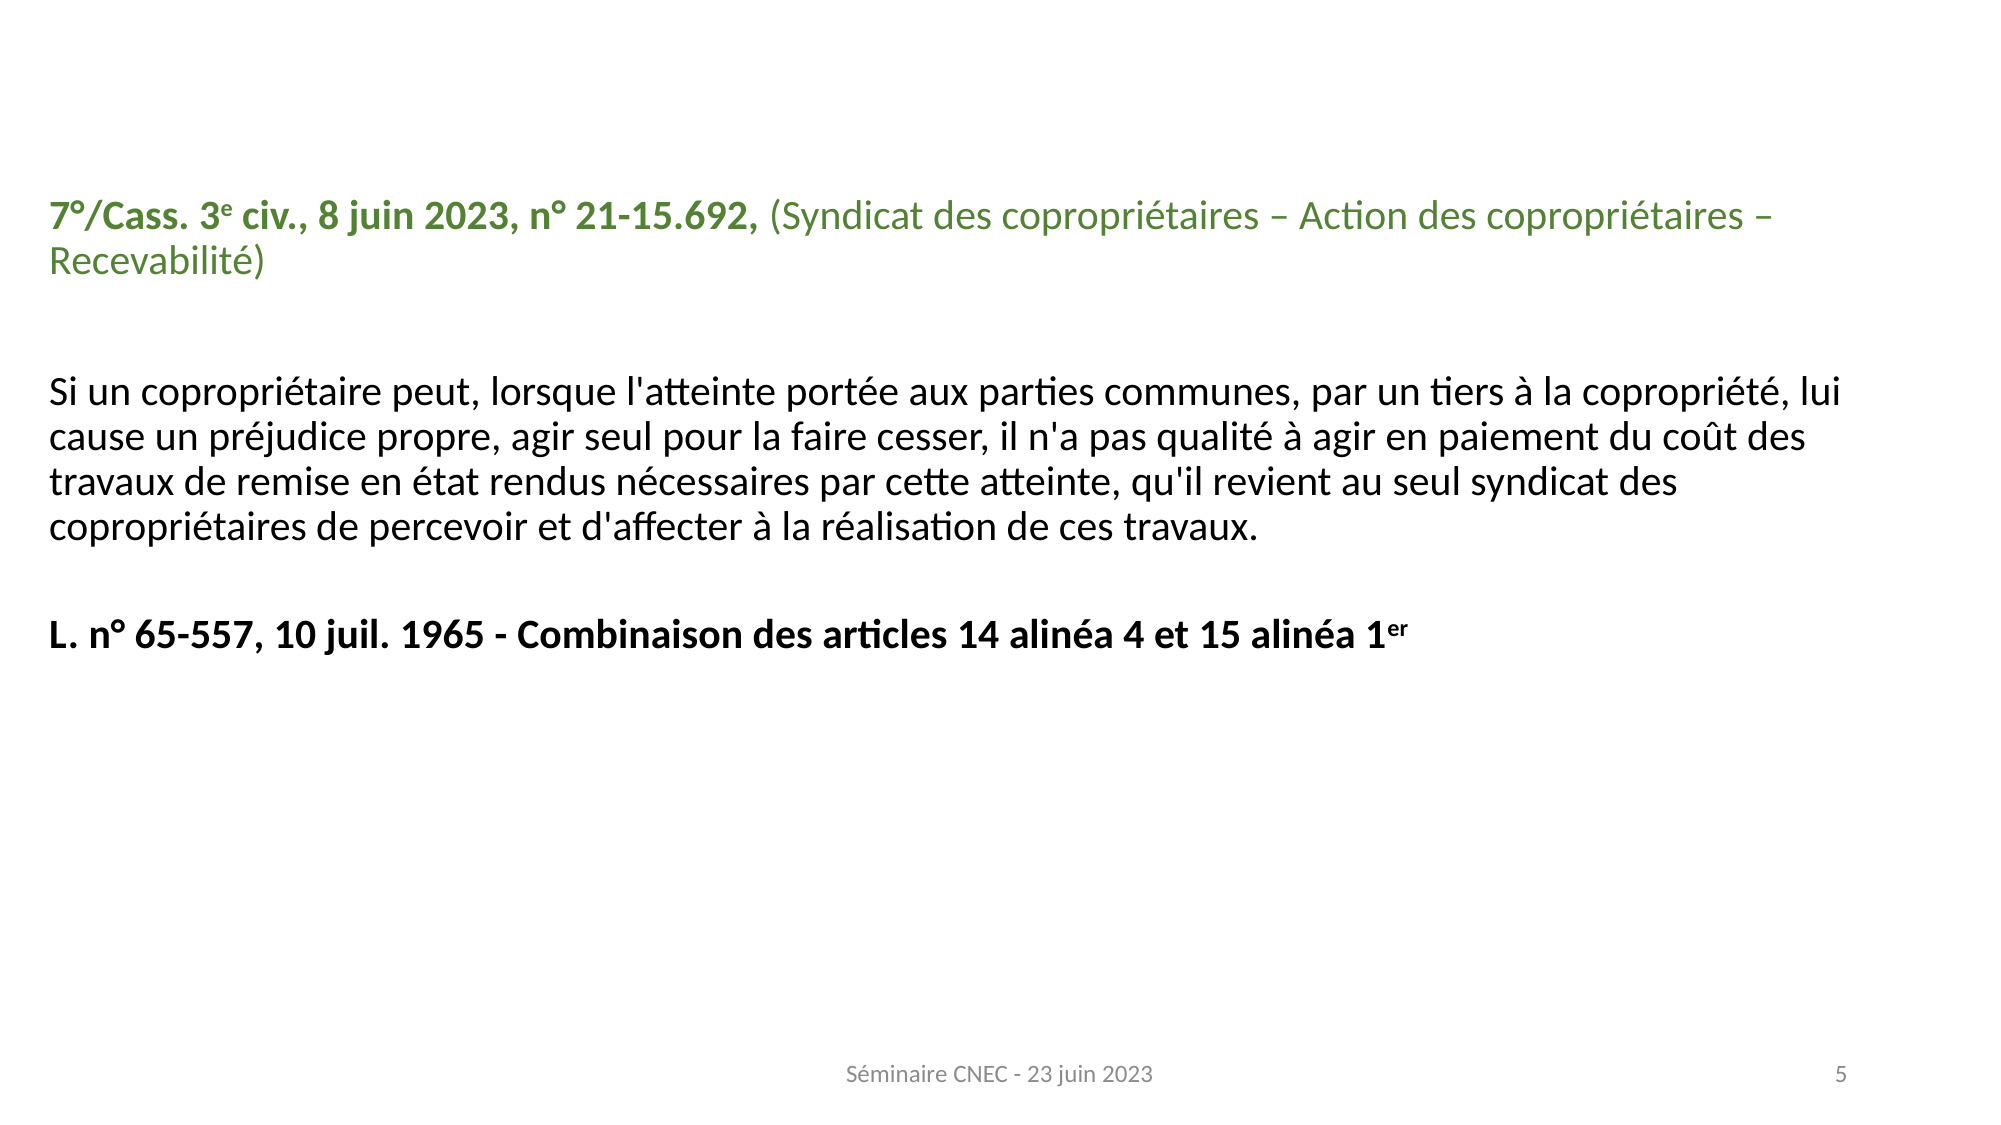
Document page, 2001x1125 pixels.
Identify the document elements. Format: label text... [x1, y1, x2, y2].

text_box 7°/Cass. 3e civ., 8 juin 2023, n° 21-15.692, (Syndicat des copropriétaires – Action des copropriétaires – Recevabilité) Si un copropriétaire peut, lorsque l'atteinte portée aux parties communes, par un tiers à la copropriété, lui cause un préjudice propre, agir seul pour la faire cesser, il n'a pas qualité à agir en paiement du coût des travaux de remise en état rendus nécessaires par cette atteinte, qu'il revient au seul syndicat des copropriétaires de percevoir et d'affecter à la réalisation de ces travaux. L. n° 65-557, 10 juil. 1965 - Combinaison des articles 14 alinéa 4 et 15 alinéa 1er [34, 53, 1907, 665]
footer Séminaire CNEC - 23 juin 2023 [662, 1042, 1338, 1103]
slide_number 5 [1412, 1042, 1863, 1103]
